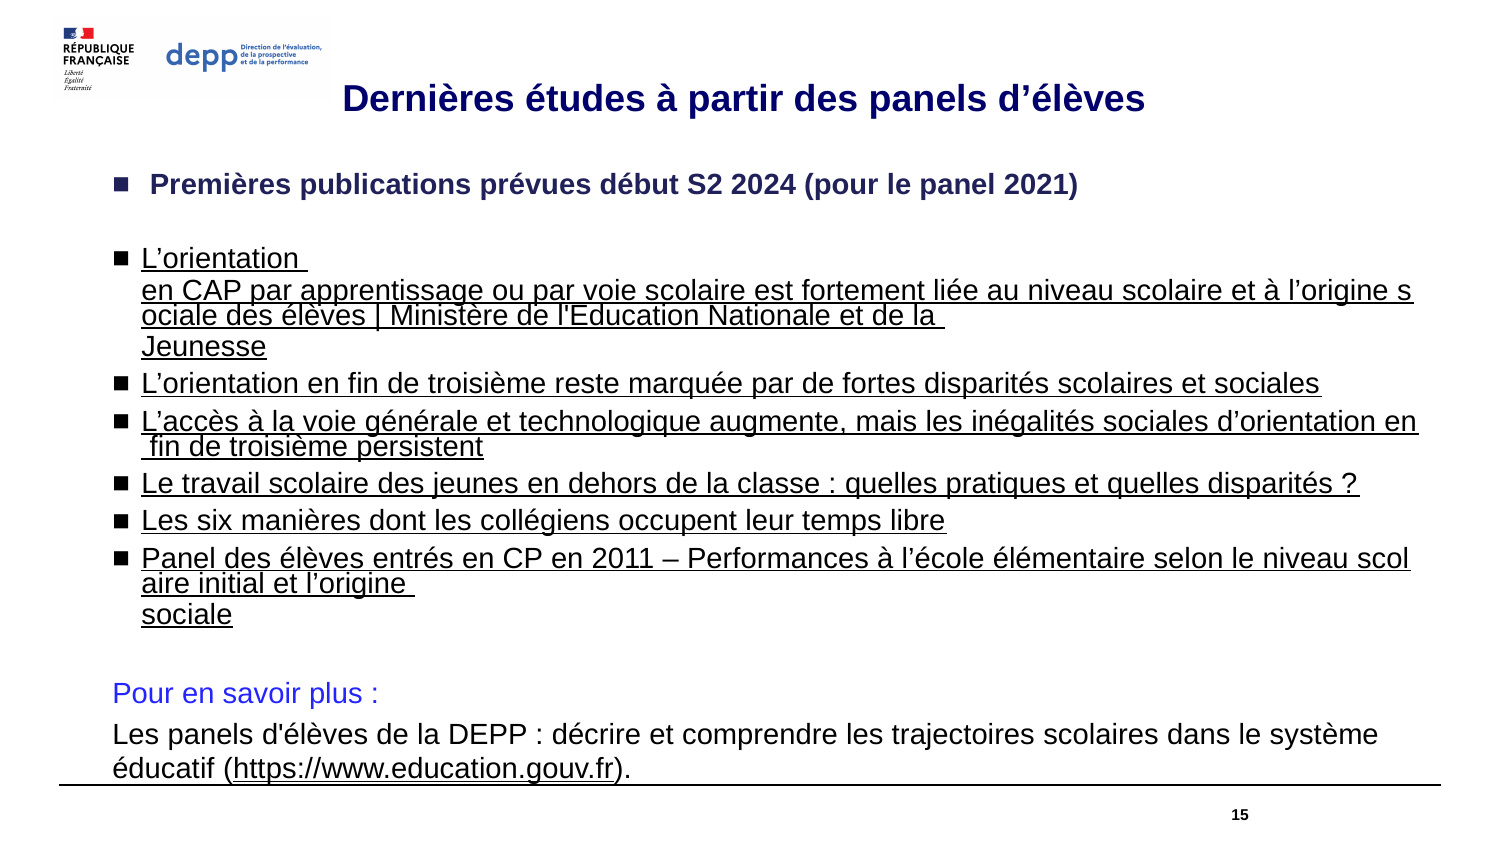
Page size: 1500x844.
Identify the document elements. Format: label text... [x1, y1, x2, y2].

list Premières publications prévues début S2 2024 (pour le panel 2021) L’orientation en CAP par apprentissage ou par voie scolaire est fortement liée au niveau scolaire et à l’origine sociale des élèves | Ministère de l'Education Nationale et de la Jeunesse L’orientation en fin de troisième reste marquée par de fortes disparités scolaires et sociales L’accès à la voie générale et technologique augmente, mais les inégalités sociales d’orientation en fin de troisième persistent Le travail scolaire des jeunes en dehors de la classe : quelles pratiques et quelles disparités ? Les six manières dont les collégiens occupent leur temps libre Panel des élèves entrés en CP en 2011 – Performances à l’école élémentaire selon le niveau scolaire initial et l’origine sociale Pour en savoir plus : Les panels d'élèves de la DEPP : décrire et comprendre les trajectoires scolaires dans le système éducatif (https://www.education.gouv.fr). [112, 138, 1424, 750]
picture [53, 17, 331, 101]
slide_number 15 [1027, 784, 1249, 844]
title Dernières études à partir des panels d’élèves [112, 79, 1377, 138]
